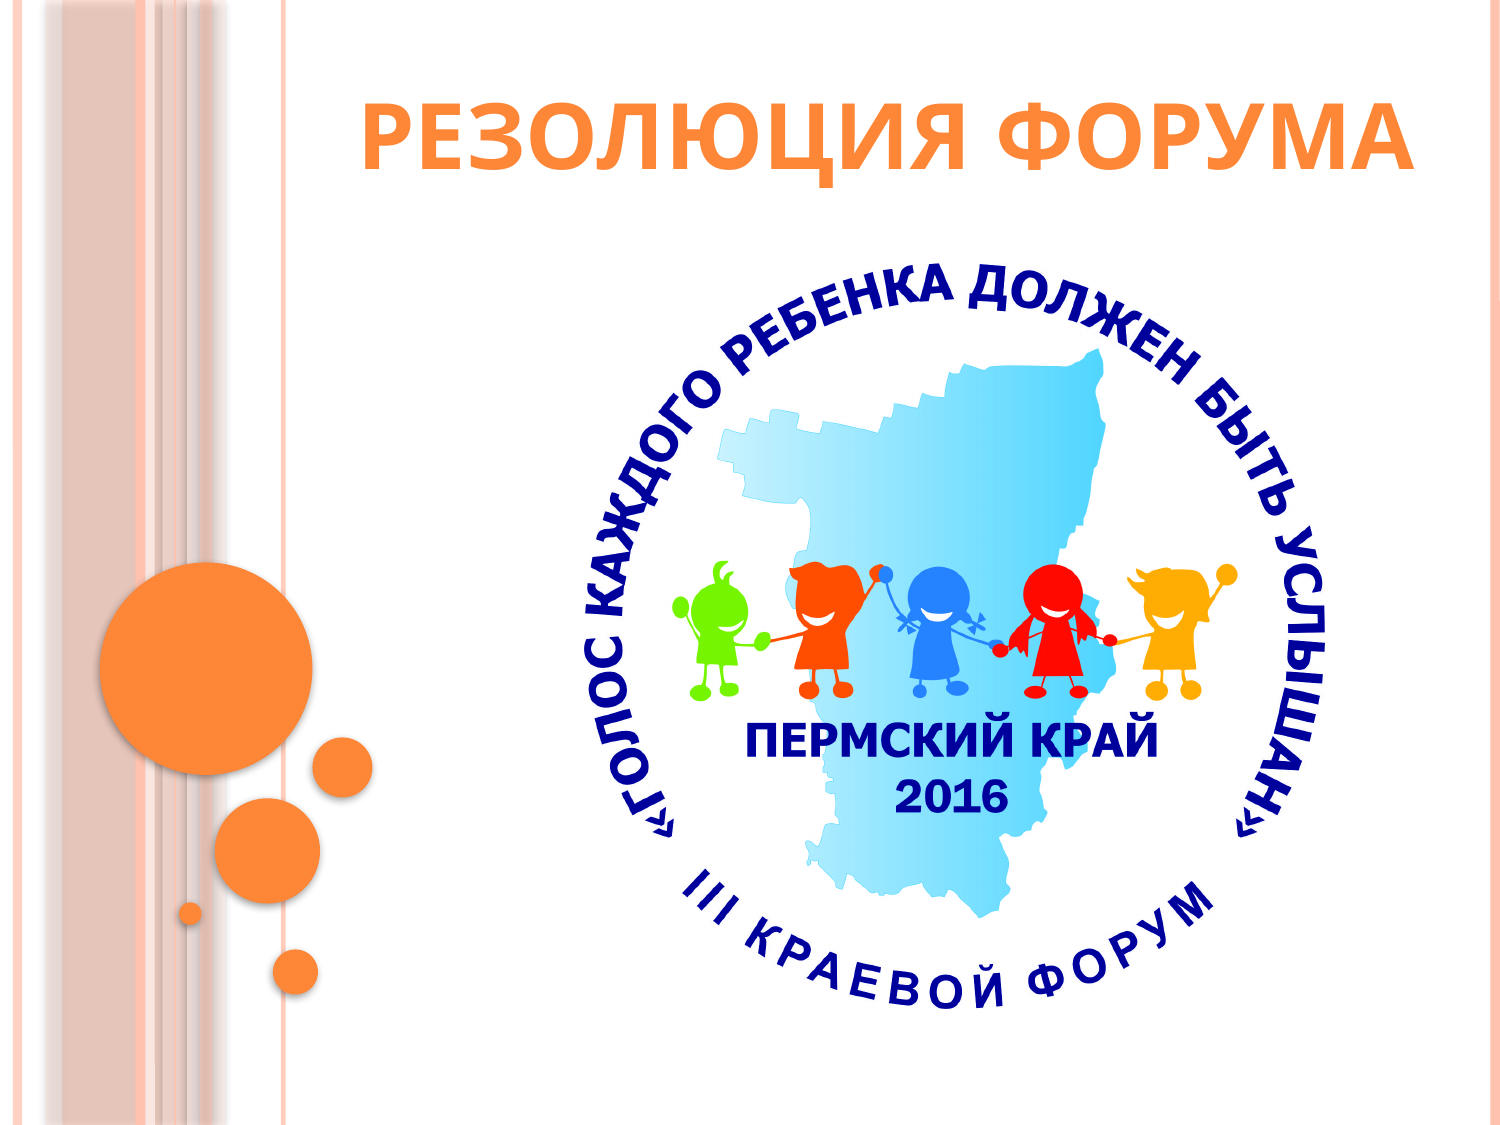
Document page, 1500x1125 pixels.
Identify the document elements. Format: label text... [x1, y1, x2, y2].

picture [584, 262, 1325, 1010]
text_box Резолюция форума [342, 70, 1431, 196]
